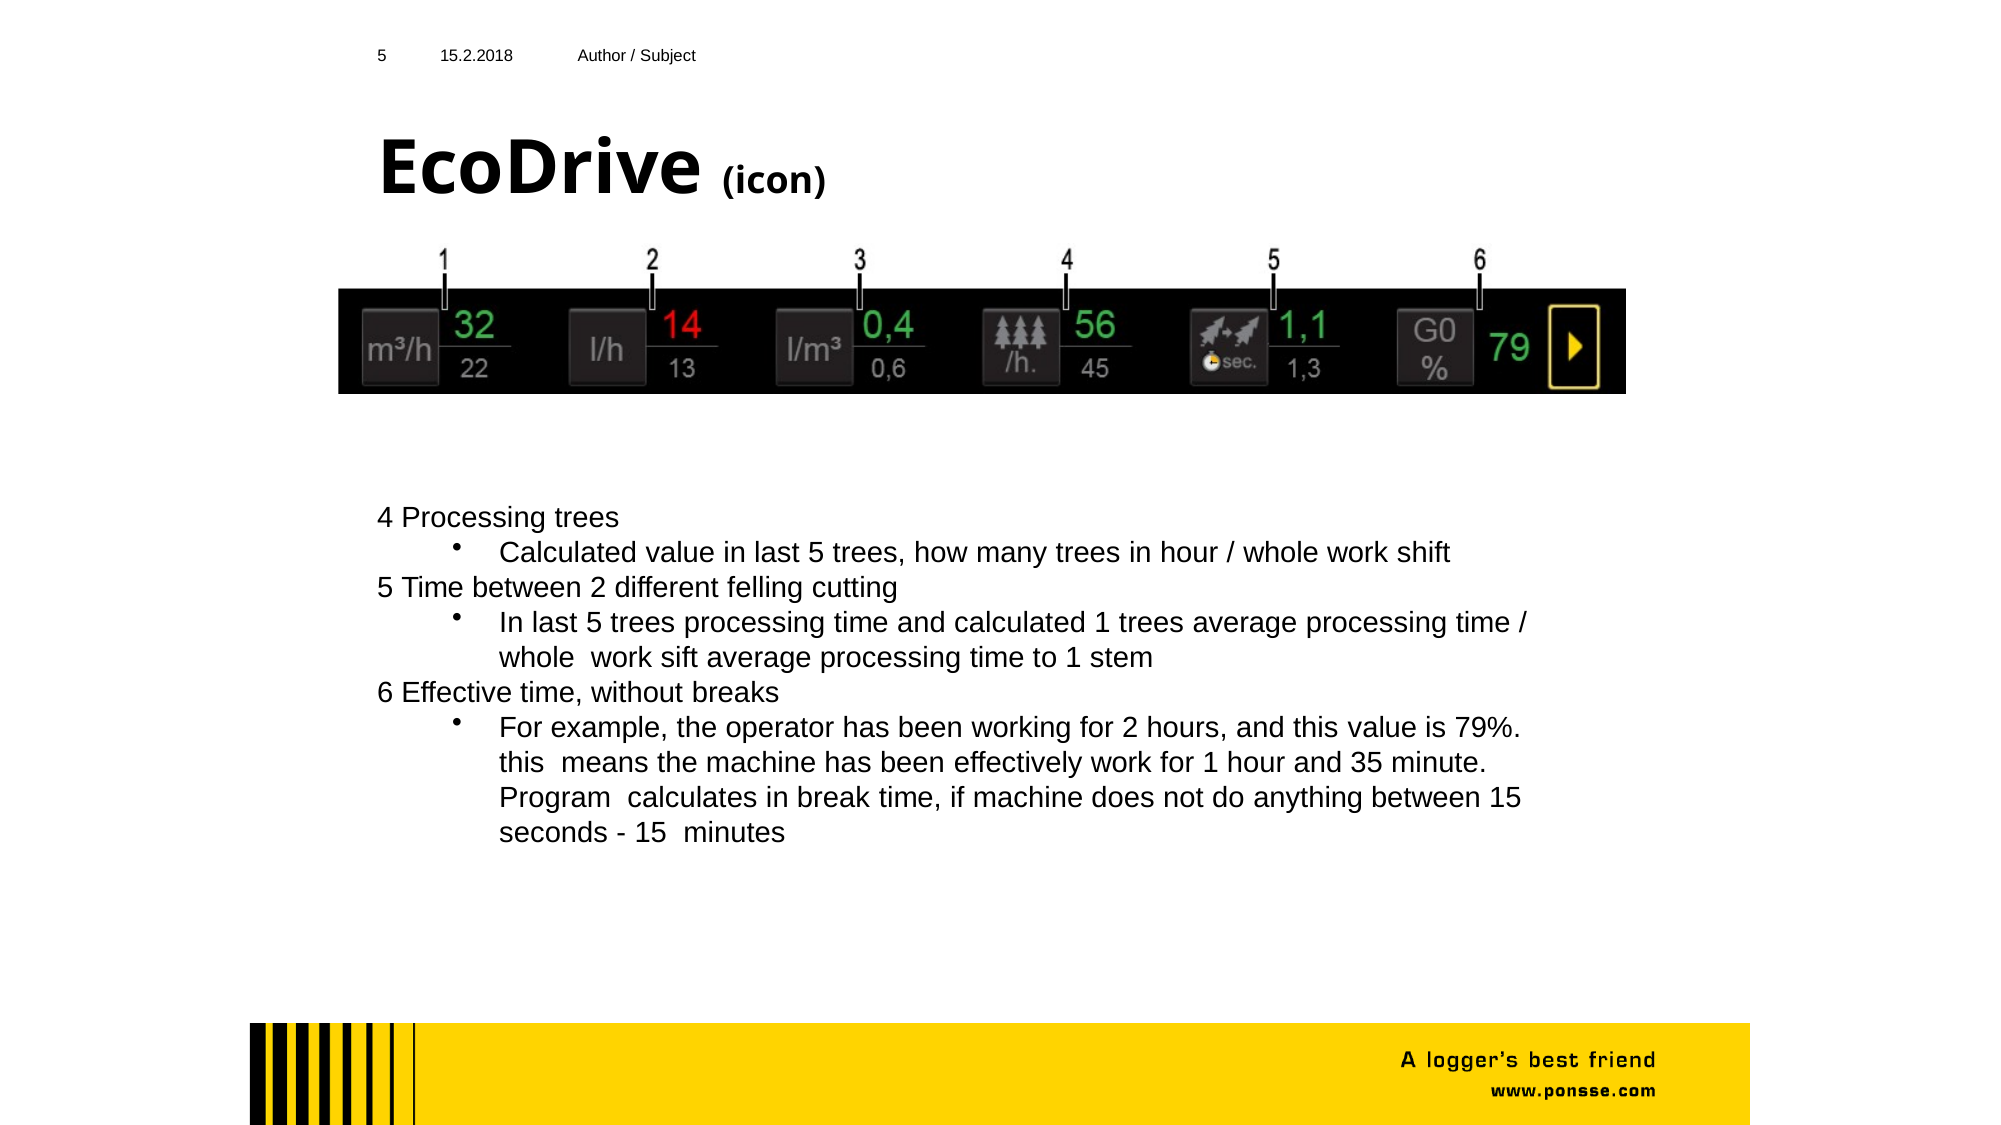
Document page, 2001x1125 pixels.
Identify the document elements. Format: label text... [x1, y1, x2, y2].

text_box [338, 243, 1626, 394]
text_box 15.2.2018 [437, 44, 517, 65]
text_box 5 [375, 44, 389, 65]
text_box Author / Subject [575, 44, 699, 65]
text_box EcoDrive (icon) [375, 118, 889, 210]
text_box Processing trees Calculated value in last 5 trees, how many trees in hour / whole work shift Time between 2 different felling cutting In last 5 trees processing time and calculated 1 trees average processing time / whole work sift average processing time to 1 stem Effective time, without breaks For example, the operator has been working for 2 hours, and this value is 79%. this means the machine has been effectively work for 1 hour and 35 minute. Program calculates in break time, if machine does not do anything between 15 seconds - 15 minutes [375, 498, 1605, 848]
text_box [249, 1023, 1750, 1125]
